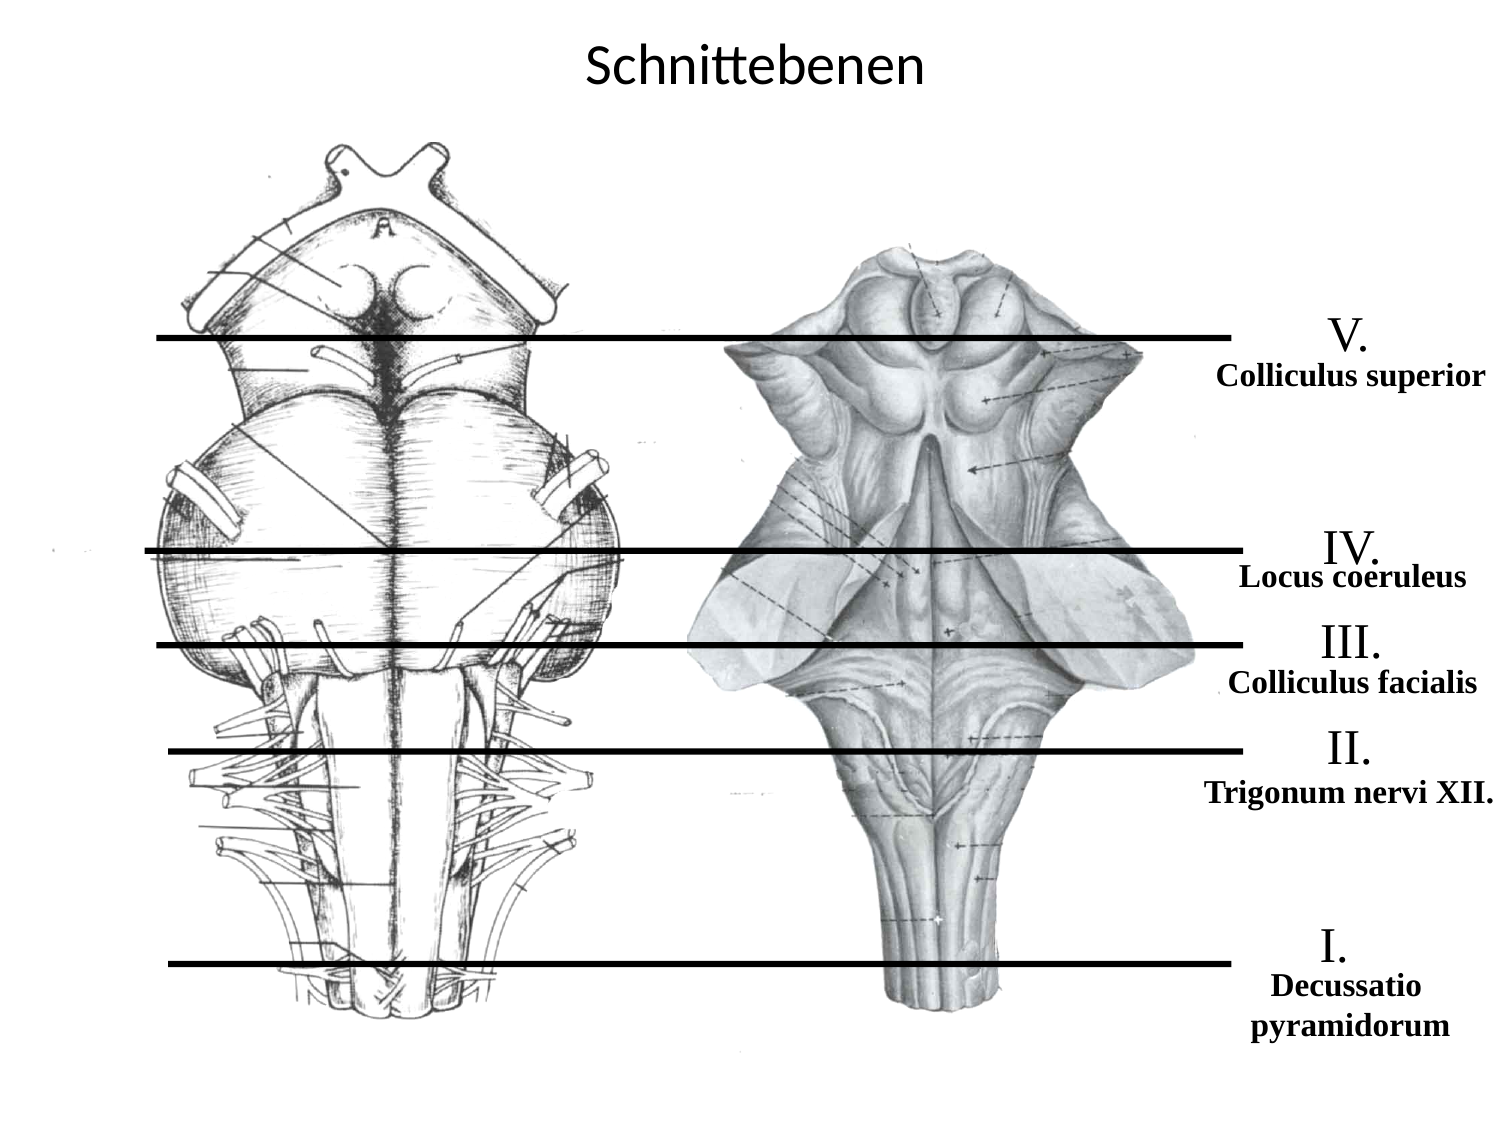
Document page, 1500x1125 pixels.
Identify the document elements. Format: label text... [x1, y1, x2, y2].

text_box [0, 142, 1244, 1059]
text_box III. [1305, 601, 1398, 652]
text_box Decussatio pyramidorum [1248, 956, 1466, 1051]
text_box Colliculus facialis [1248, 652, 1494, 708]
text_box I. [1304, 905, 1364, 956]
text_box Trigonum nervi XII. [1248, 763, 1500, 818]
text_box Locus coeruleus [1248, 546, 1483, 601]
text_box II. [1311, 708, 1388, 763]
text_box IV. [1307, 506, 1397, 546]
text_box Schnittebenen [5, 19, 1500, 104]
text_box Colliculus superior [1248, 345, 1500, 401]
text_box V. [1312, 294, 1385, 345]
